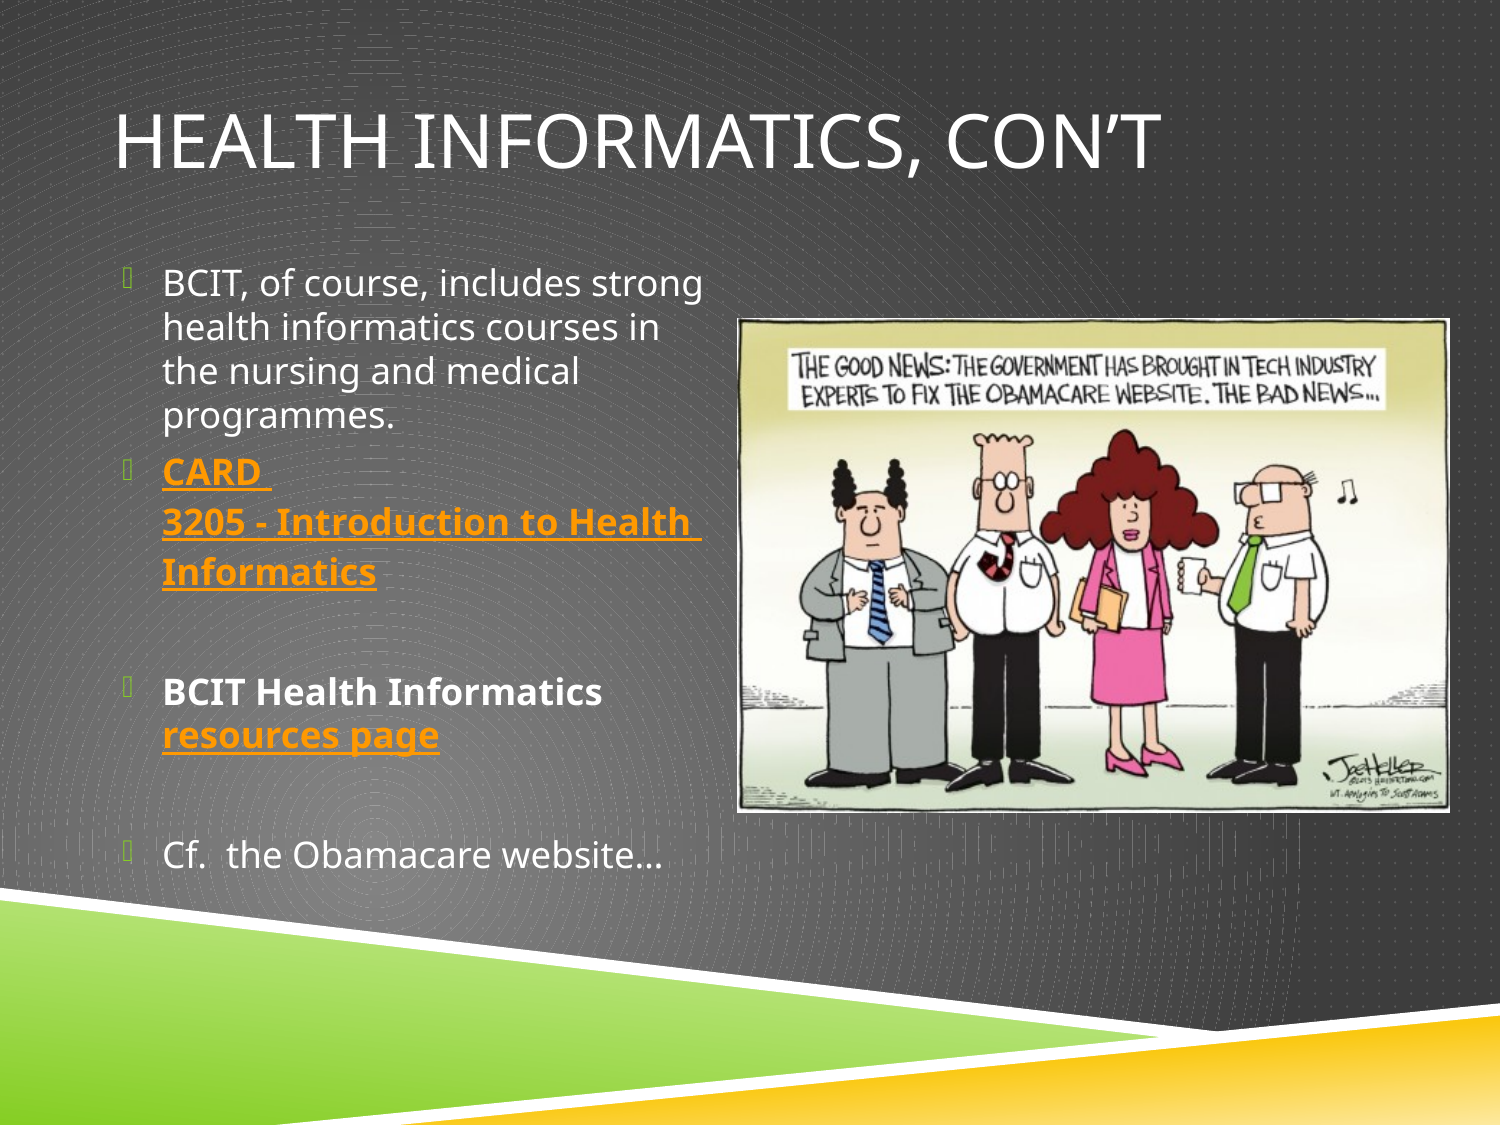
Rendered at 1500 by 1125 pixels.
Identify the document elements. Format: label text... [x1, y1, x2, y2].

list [737, 318, 1451, 813]
list BCIT, of course, includes strong health informatics courses in the nursing and medical programmes. CARD 3205 - Introduction to Health Informatics BCIT Health Informatics resources page Cf. the Obamacare website… [112, 251, 713, 888]
title HEALTH informatics, con’t [112, 45, 1388, 233]
